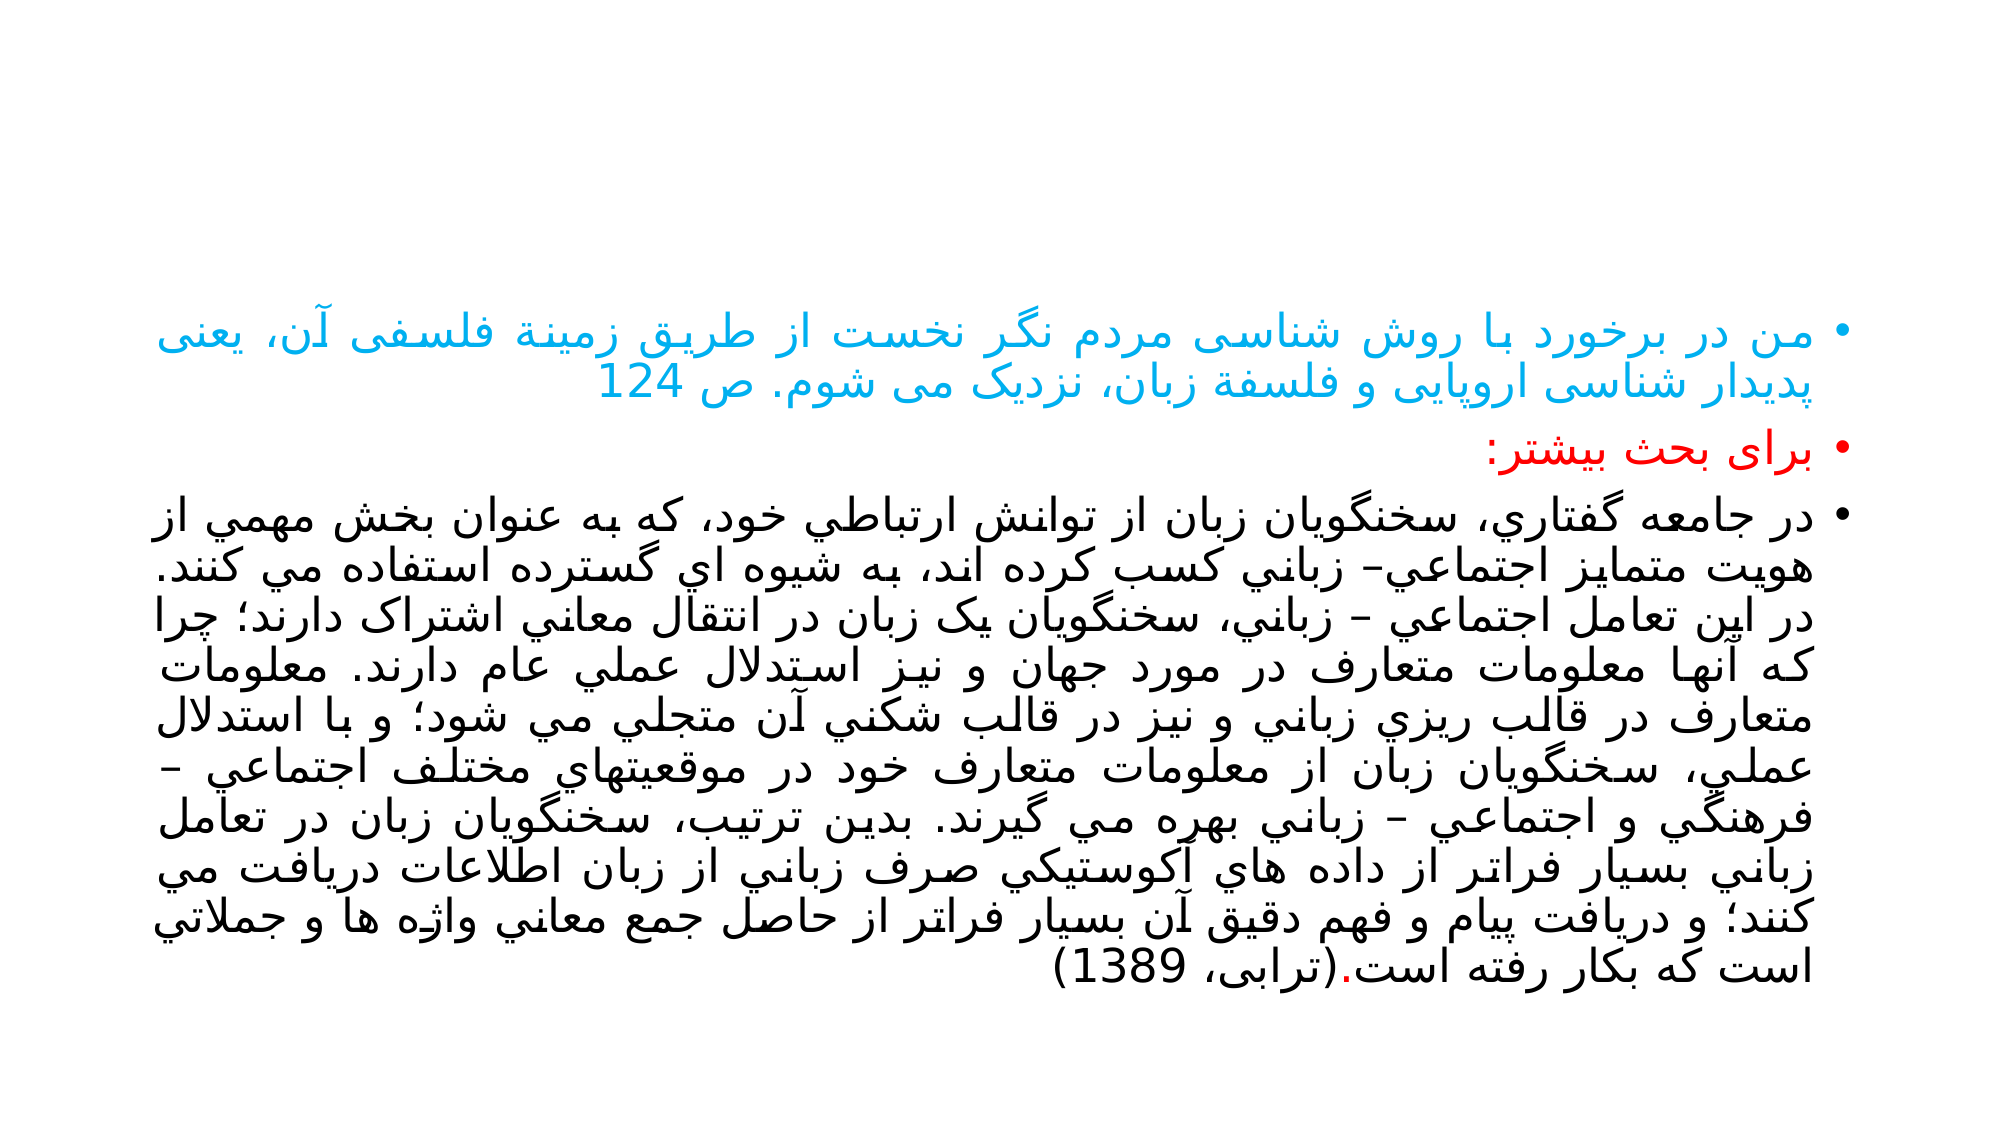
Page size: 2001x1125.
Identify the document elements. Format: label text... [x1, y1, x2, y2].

list من در برخورد با روش شناسی مردم نگر نخست از طریق زمینة فلسفی آن، یعنی پدیدار شناسی اروپایی و فلسفة زبان، نزدیک می شوم. ص 124 برای بحث بیشتر: در جامعه گفتاري، سخنگويان زبان از توانش ارتباطي خود، که به عنوان بخش مهمي از هويت متمايز اجتماعي– زباني کسب کرده اند، به شيوه اي گسترده استفاده مي کنند. در اين تعامل اجتماعي – زباني، سخنگويان يک زبان در انتقال معاني اشتراک دارند؛ چرا که آنها معلومات متعارف در مورد جهان و نيز استدلال عملي عام دارند. معلومات متعارف در قالب ريزي زباني و نيز در قالب شکني آن متجلي مي شود؛ و با استدلال عملي، سخنگويان زبان از معلومات متعارف خود در موقعيتهاي مختلف اجتماعي – فرهنگي و اجتماعي – زباني بهره مي گيرند. بدين ترتيب، سخنگويان زبان در تعامل زباني بسيار فراتر از داده هاي آکوستيکي صرف زباني از زبان اطلاعات دريافت مي کنند؛ و دريافت پيام و فهم دقيق آن بسيار فراتر از حاصل جمع معاني واژه ها و جملاتي است که بکار رفته است.(ترابی، 1389) [137, 299, 1863, 1014]
